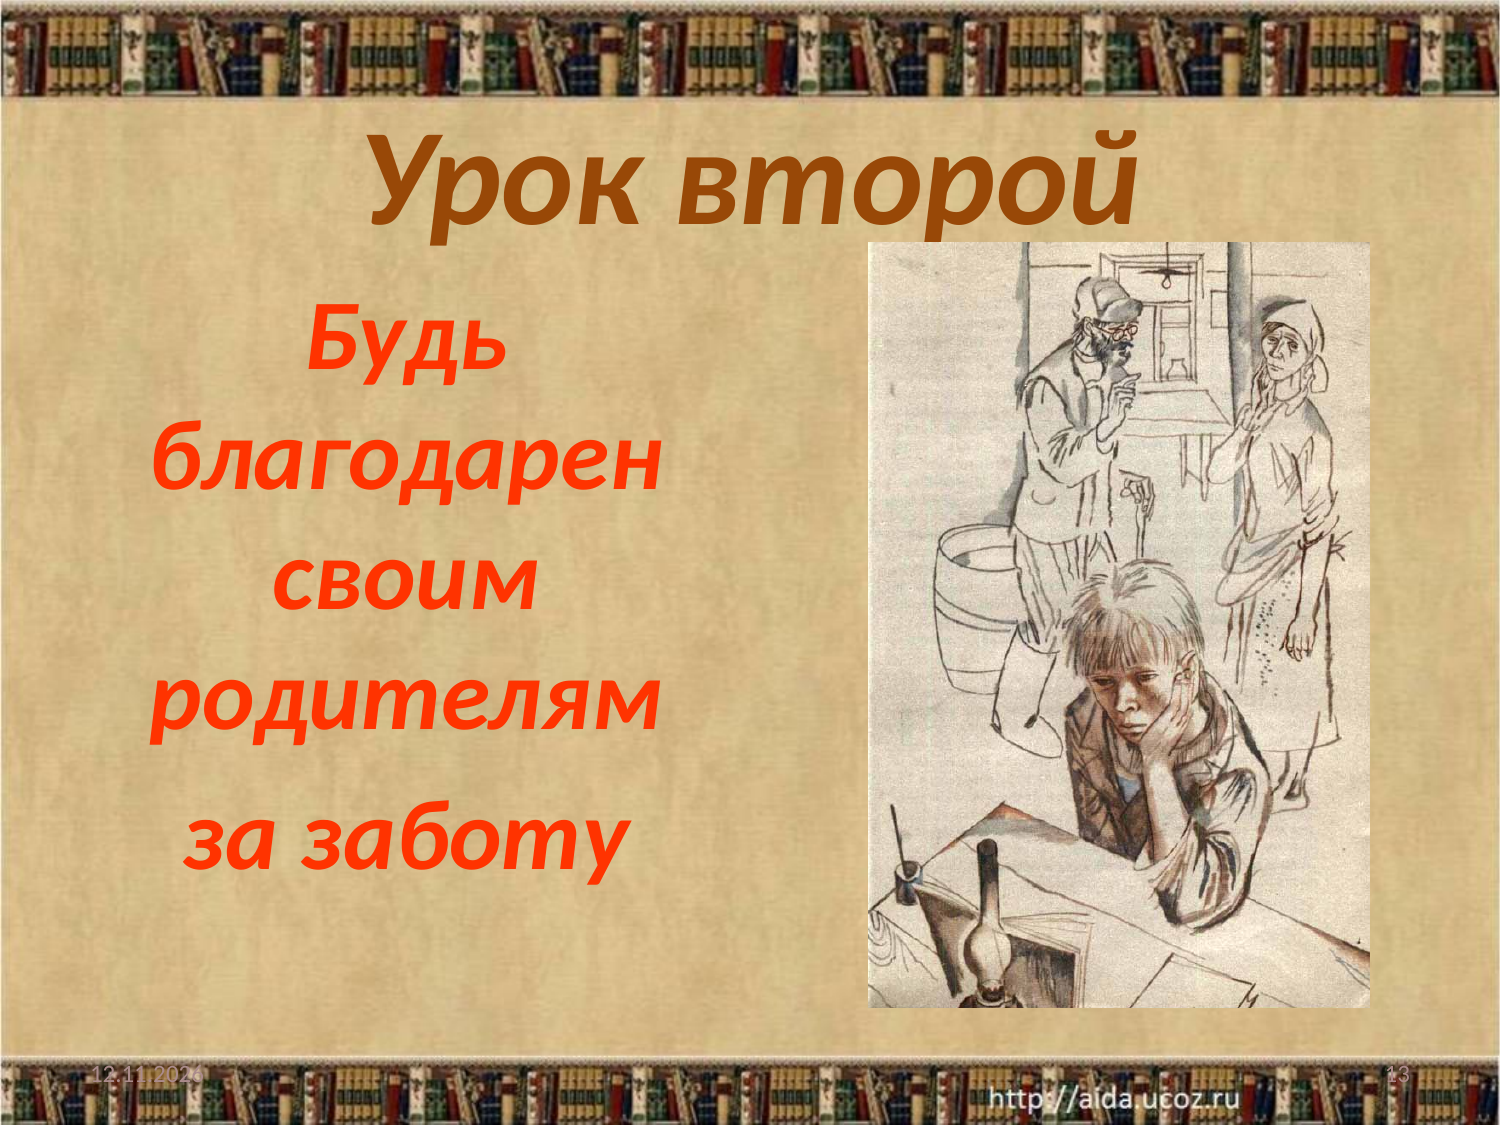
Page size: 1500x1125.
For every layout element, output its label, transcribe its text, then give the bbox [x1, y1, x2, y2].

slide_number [75, 1042, 425, 1103]
picture [0, 0, 1500, 1125]
title Урок второй [75, 76, 1425, 264]
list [867, 242, 1370, 1008]
list Будь благодарен своим родителям за заботу [75, 262, 738, 1005]
slide_number 13 [1074, 1042, 1425, 1103]
